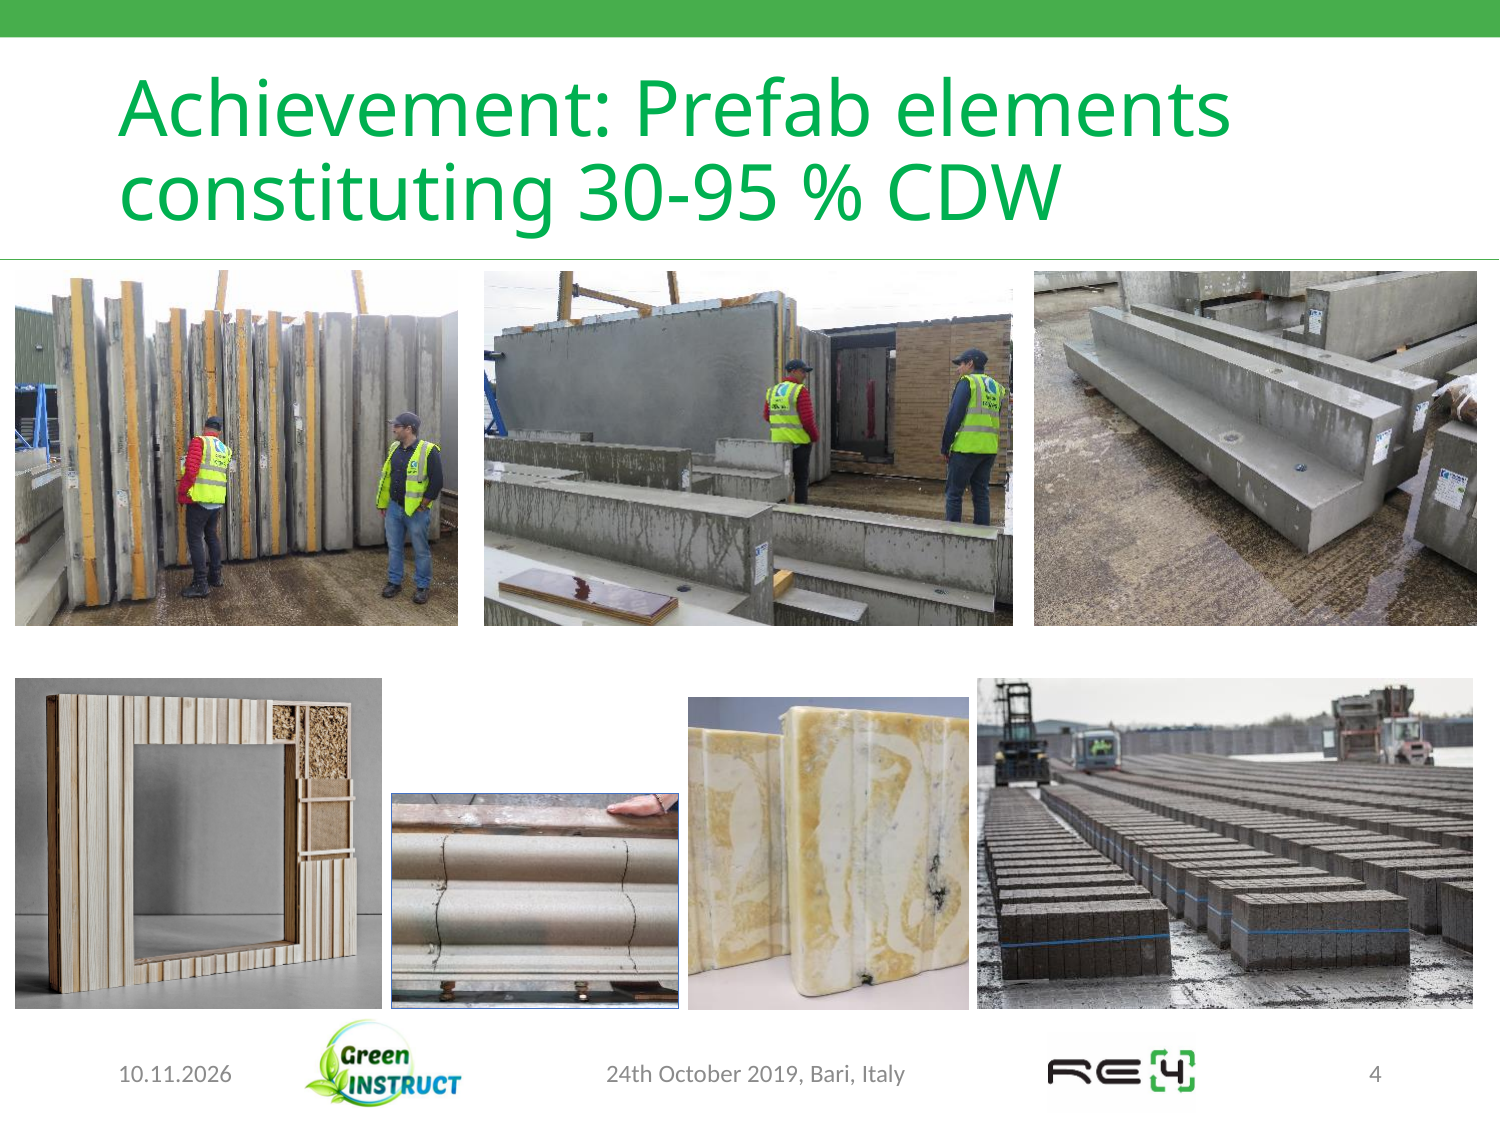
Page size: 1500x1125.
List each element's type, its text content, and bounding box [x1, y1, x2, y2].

picture [391, 793, 679, 1009]
slide_number 4 [1250, 1042, 1397, 1103]
picture [1047, 1032, 1196, 1113]
picture [1034, 270, 1477, 626]
picture [977, 678, 1473, 1009]
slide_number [103, 1042, 272, 1103]
picture [484, 270, 1013, 626]
picture [15, 678, 382, 1009]
picture [304, 1012, 465, 1118]
title Achievement: Prefab elements constituting 30-95 % CDW [103, 59, 1397, 247]
picture [15, 270, 458, 626]
picture [688, 697, 969, 1010]
footer 24th October 2019, Bari, Italy [496, 1042, 1015, 1103]
